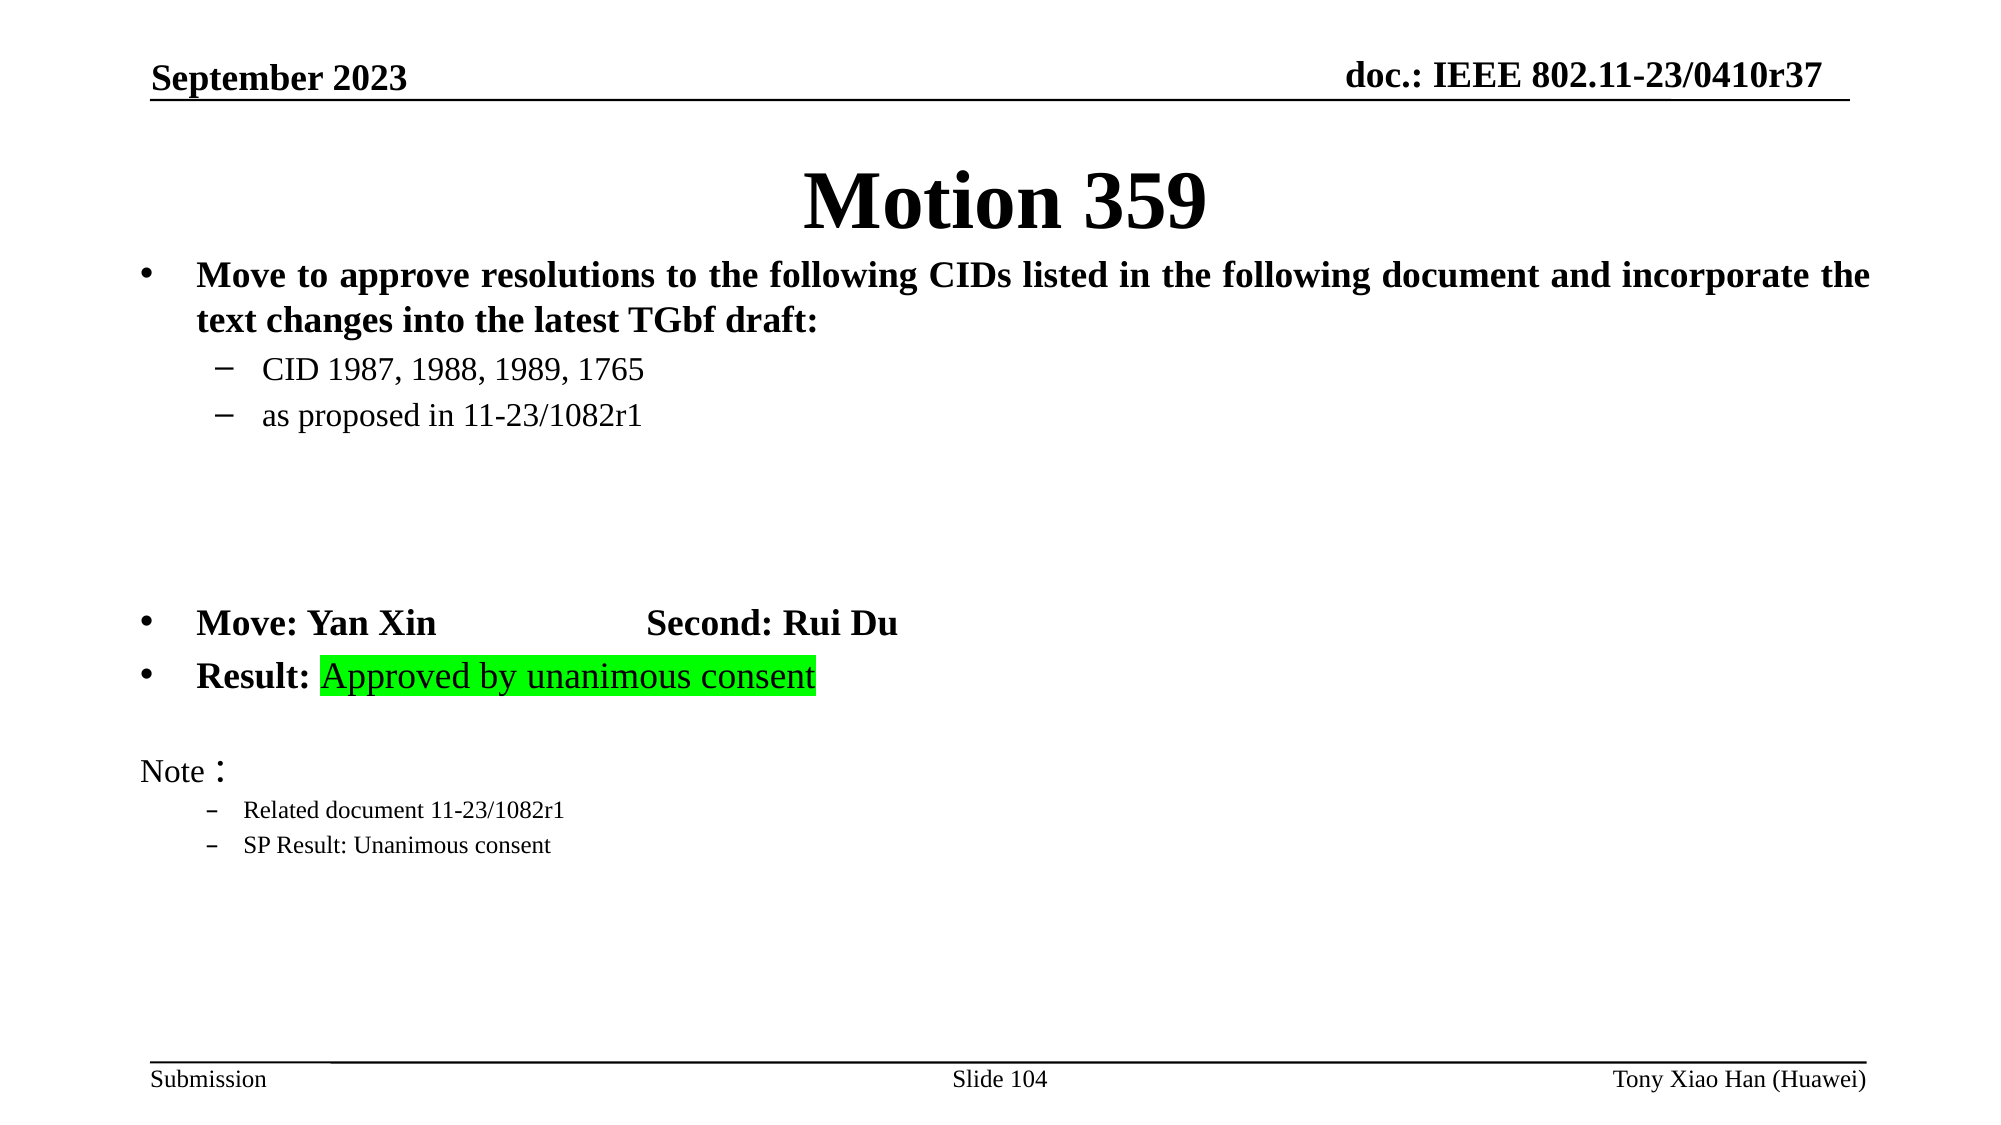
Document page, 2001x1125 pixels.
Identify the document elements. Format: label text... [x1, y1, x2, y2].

text_box Move to approve resolutions to the following CIDs listed in the following document and incorporate the text changes into the latest TGbf draft: CID 1987, 1988, 1989, 1765 as proposed in 11-23/1082r1 Move: Yan Xin Second: Rui Du Result: Approved by unanimous consent Note： Related document 11-23/1082r1 SP Result: Unanimous consent [125, 212, 1888, 900]
text_box Motion 359 [368, 137, 1644, 212]
